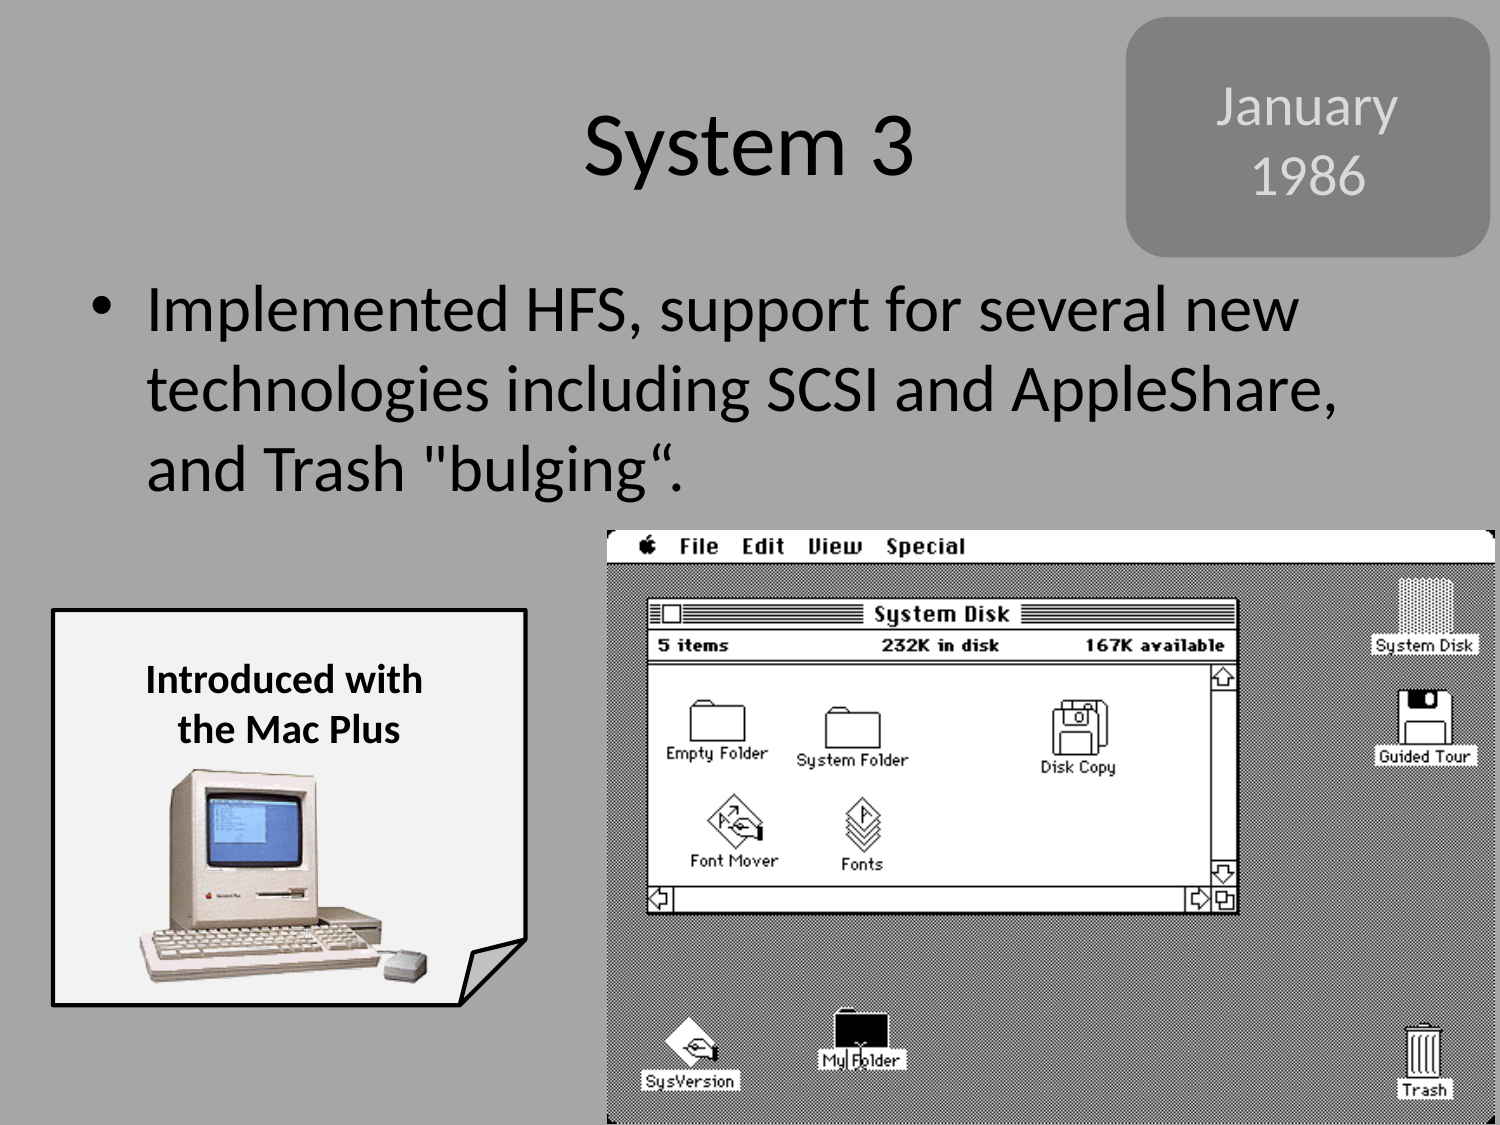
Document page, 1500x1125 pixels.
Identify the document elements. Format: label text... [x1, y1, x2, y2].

text_box Introduced with the Mac Plus [50, 608, 528, 1008]
list Implemented HFS, support for several new technologies including SCSI and AppleShare, and Trash "bulging“. [75, 257, 1425, 1000]
picture [135, 763, 433, 994]
text_box January 1986 [1125, 16, 1491, 258]
title System 3 [75, 45, 1129, 233]
picture [607, 530, 1495, 1124]
